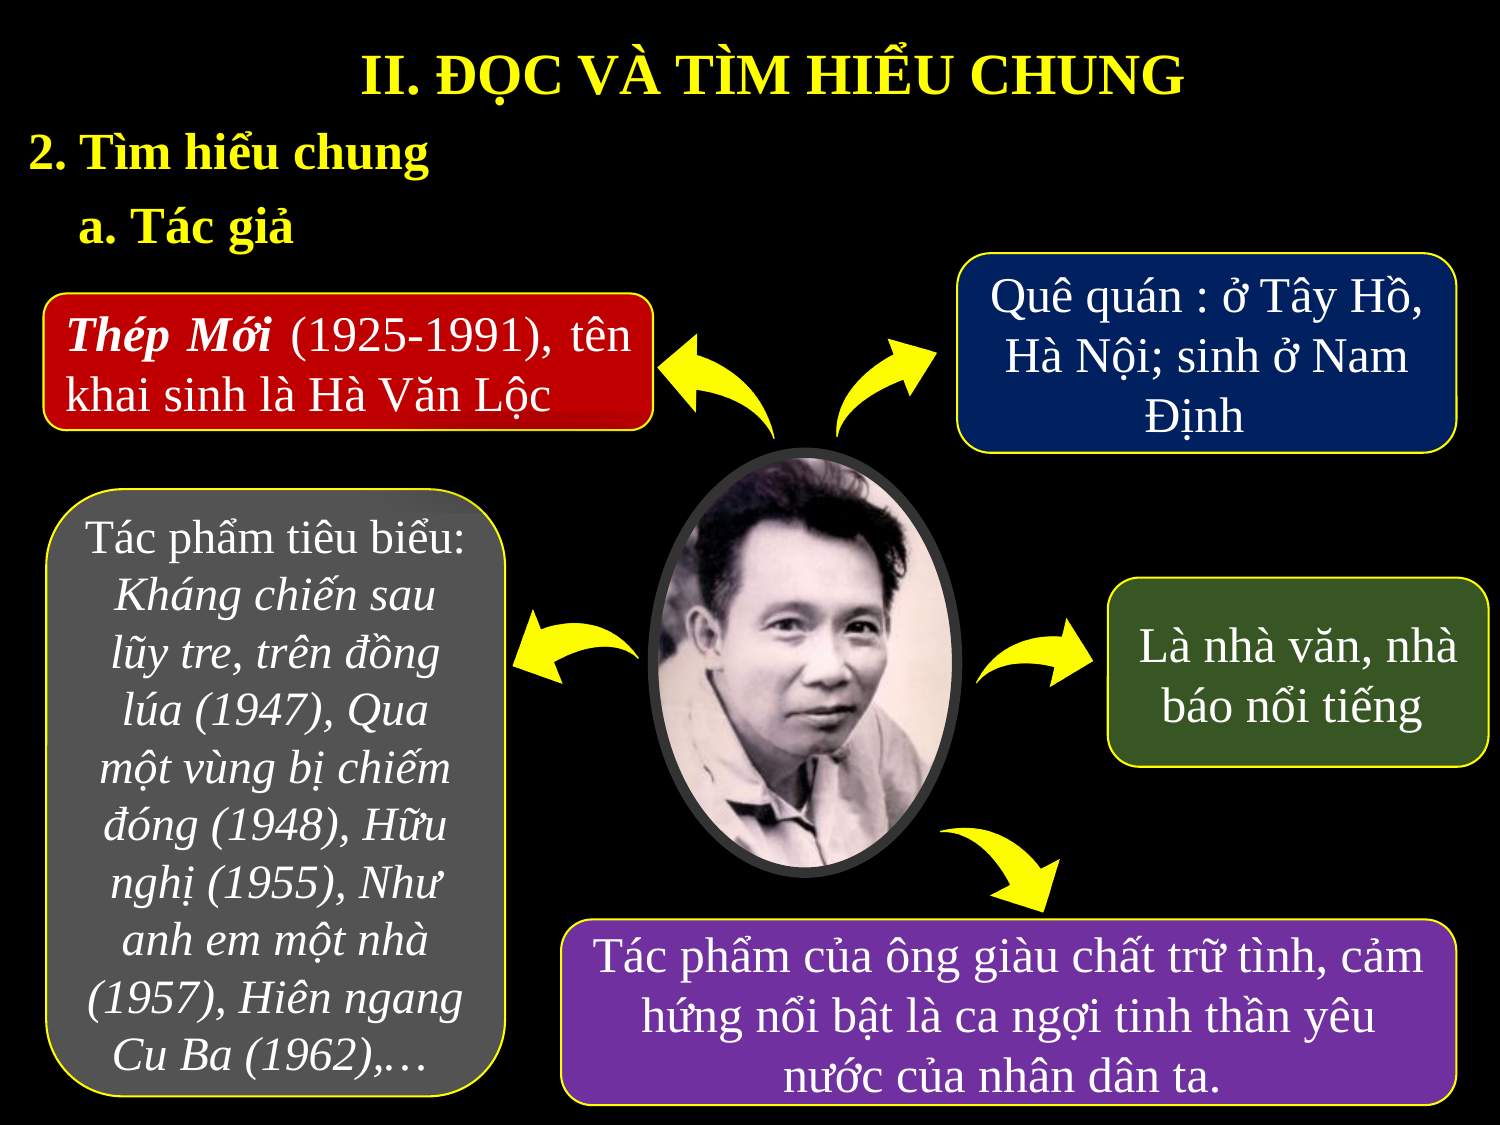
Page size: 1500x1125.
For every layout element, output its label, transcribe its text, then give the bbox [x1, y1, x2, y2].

text_box a. Tác giả [63, 184, 310, 262]
text_box Quê quán : ở Tây Hồ, Hà Nội; sinh ở Nam Định [956, 252, 1458, 454]
text_box Là nhà văn, nhà báo nổi tiếng [1106, 576, 1490, 768]
text_box Thép Mới (1925-1991), tên khai sinh là Hà Văn Lộc [42, 292, 655, 432]
text_box Tác phẩm tiêu biểu: Kháng chiến sau lũy tre, trên đồng lúa (1947), Qua một vùng bị chiếm đóng (1948), Hữu nghị (1955), Như anh em một nhà (1957), Hiên ngang Cu Ba (1962),… [45, 488, 507, 1098]
picture [960, 572, 1118, 737]
text_box 2. Tìm hiểu chung [13, 110, 445, 188]
picture [483, 291, 1108, 961]
text_box II. ĐỌC VÀ TÌM HIỂU CHUNG [346, 28, 1216, 114]
text_box Tác phẩm của ông giàu chất trữ tình, cảm hứng nổi bật là ca ngợi tinh thần yêu nước của nhân dân ta. [560, 918, 1458, 1107]
